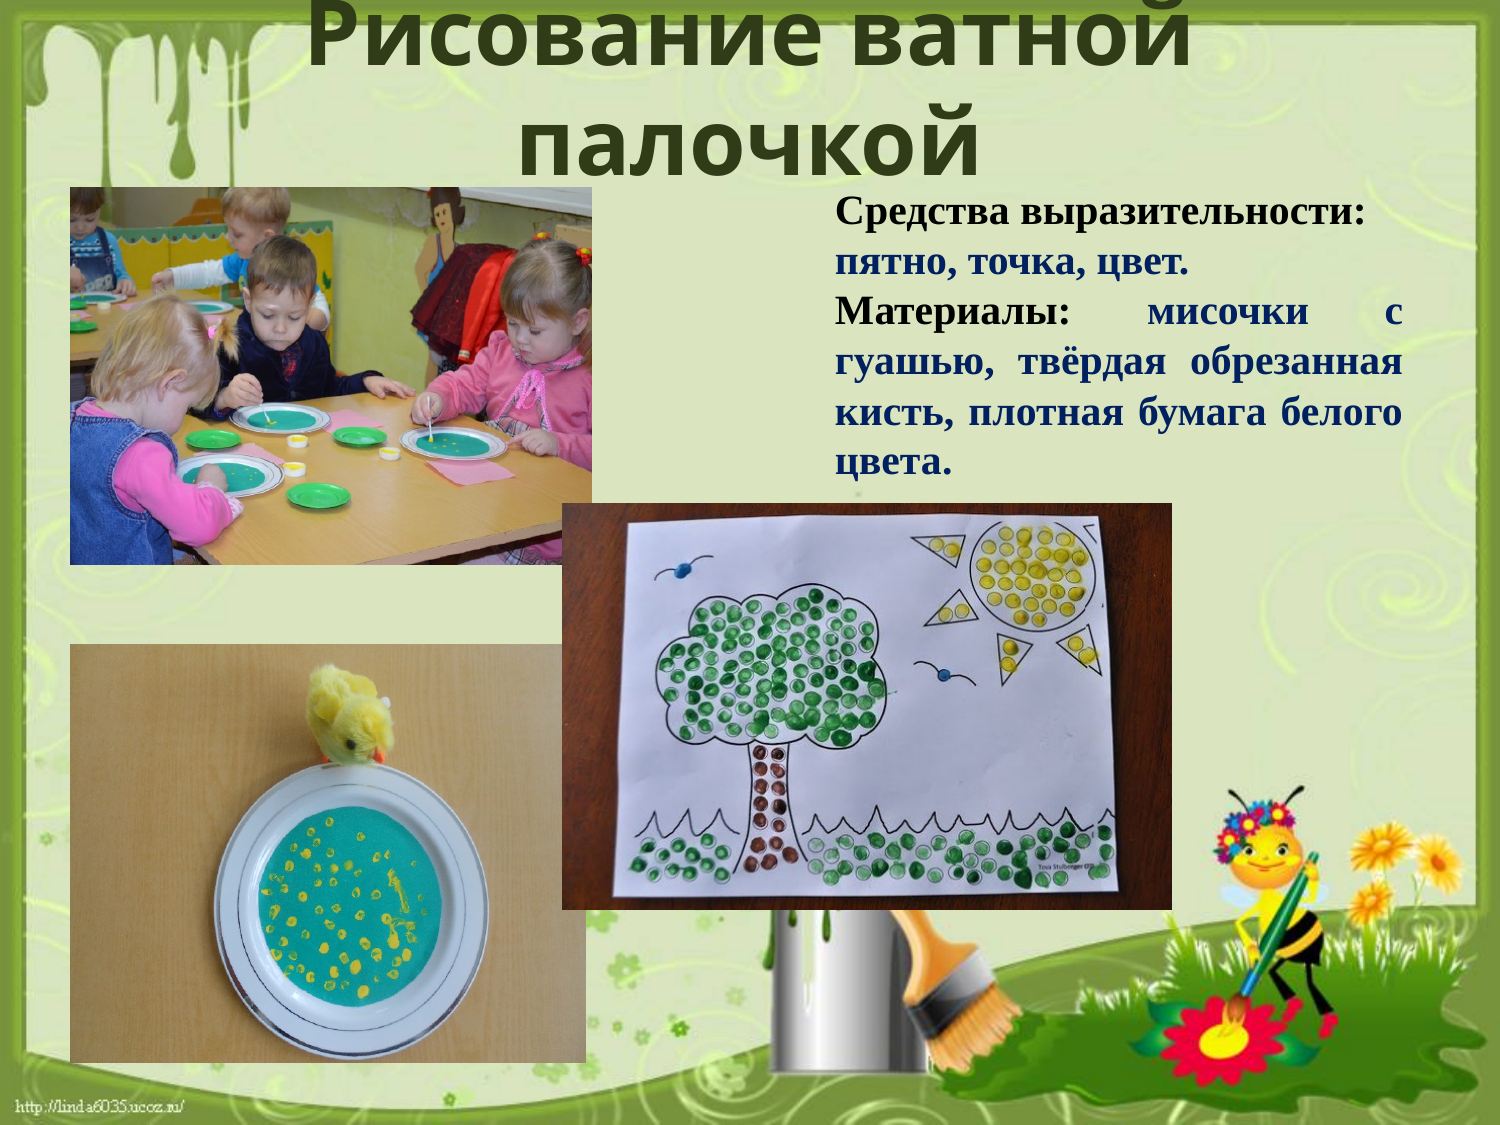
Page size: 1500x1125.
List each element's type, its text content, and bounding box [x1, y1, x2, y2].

picture [0, 0, 1500, 1125]
text_box Средства выразительности: пятно, точка, цвет. Материалы: мисочки с гуашью, твёрдая обрезанная кисть, плотная бумага белого цвета. [820, 175, 1418, 491]
list [75, 140, 1425, 1055]
title Рисование ватной палочкой [75, 45, 1425, 140]
